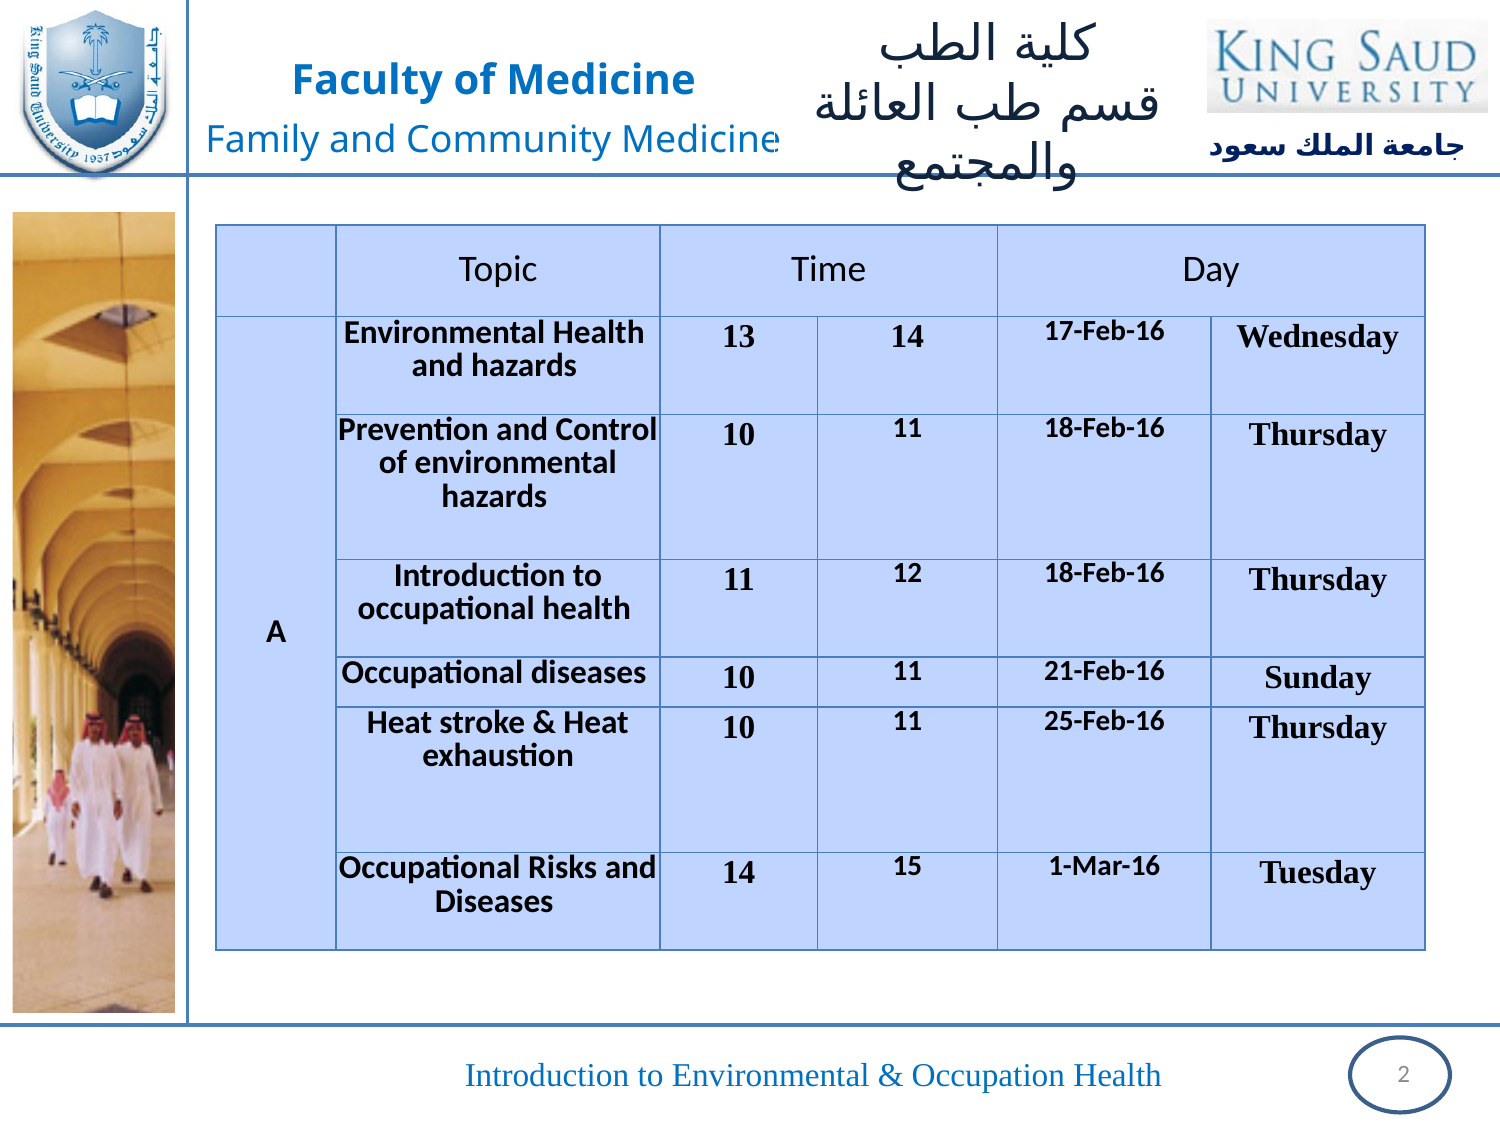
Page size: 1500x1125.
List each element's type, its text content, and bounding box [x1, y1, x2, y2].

table_cell Wednesday [1212, 317, 1424, 414]
picture [0, 177, 186, 188]
table_cell 21-Feb-16 [998, 658, 1210, 706]
table_header Time [661, 226, 997, 316]
table_cell Introduction to occupational health [337, 560, 659, 656]
table_cell 13 [661, 317, 817, 414]
picture [0, 0, 186, 173]
table_cell 10 [661, 415, 817, 559]
table_header [217, 226, 335, 316]
table_cell 10 [661, 708, 817, 852]
table_cell 10 [661, 658, 817, 706]
table_cell Prevention and Control of environmental hazards [337, 415, 659, 559]
table_cell Thursday [1212, 708, 1424, 852]
picture [1207, 19, 1488, 113]
table_cell 17-Feb-16 [998, 317, 1210, 414]
table_cell Environmental Health and hazards [337, 317, 659, 414]
table_header Day [998, 226, 1424, 316]
table_cell 11 [818, 415, 997, 559]
table_cell Occupational Risks and Diseases [337, 853, 659, 949]
table_cell 11 [661, 560, 817, 656]
table_cell Sunday [1212, 658, 1424, 706]
table_cell 18-Feb-16 [998, 415, 1210, 559]
table_cell 11 [818, 708, 997, 852]
picture [12, 212, 175, 1013]
table_cell Occupational diseases [337, 658, 659, 706]
table_cell 12 [818, 560, 997, 656]
table_cell 18-Feb-16 [998, 560, 1210, 656]
table_cell 14 [818, 317, 997, 414]
table_cell 15 [818, 853, 997, 949]
slide_number 2 [1312, 1042, 1425, 1103]
table_cell 11 [818, 658, 997, 706]
table_cell 14 [661, 853, 817, 949]
table_cell Thursday [1212, 415, 1424, 559]
table_cell Thursday [1212, 560, 1424, 656]
table_cell Tuesday [1212, 853, 1424, 949]
table_cell Heat stroke & Heat exhaustion [337, 708, 659, 852]
table_cell A [217, 317, 335, 949]
table_header Topic [337, 226, 659, 316]
table_cell 1-Mar-16 [998, 853, 1210, 949]
table_cell 25-Feb-16 [998, 708, 1210, 852]
